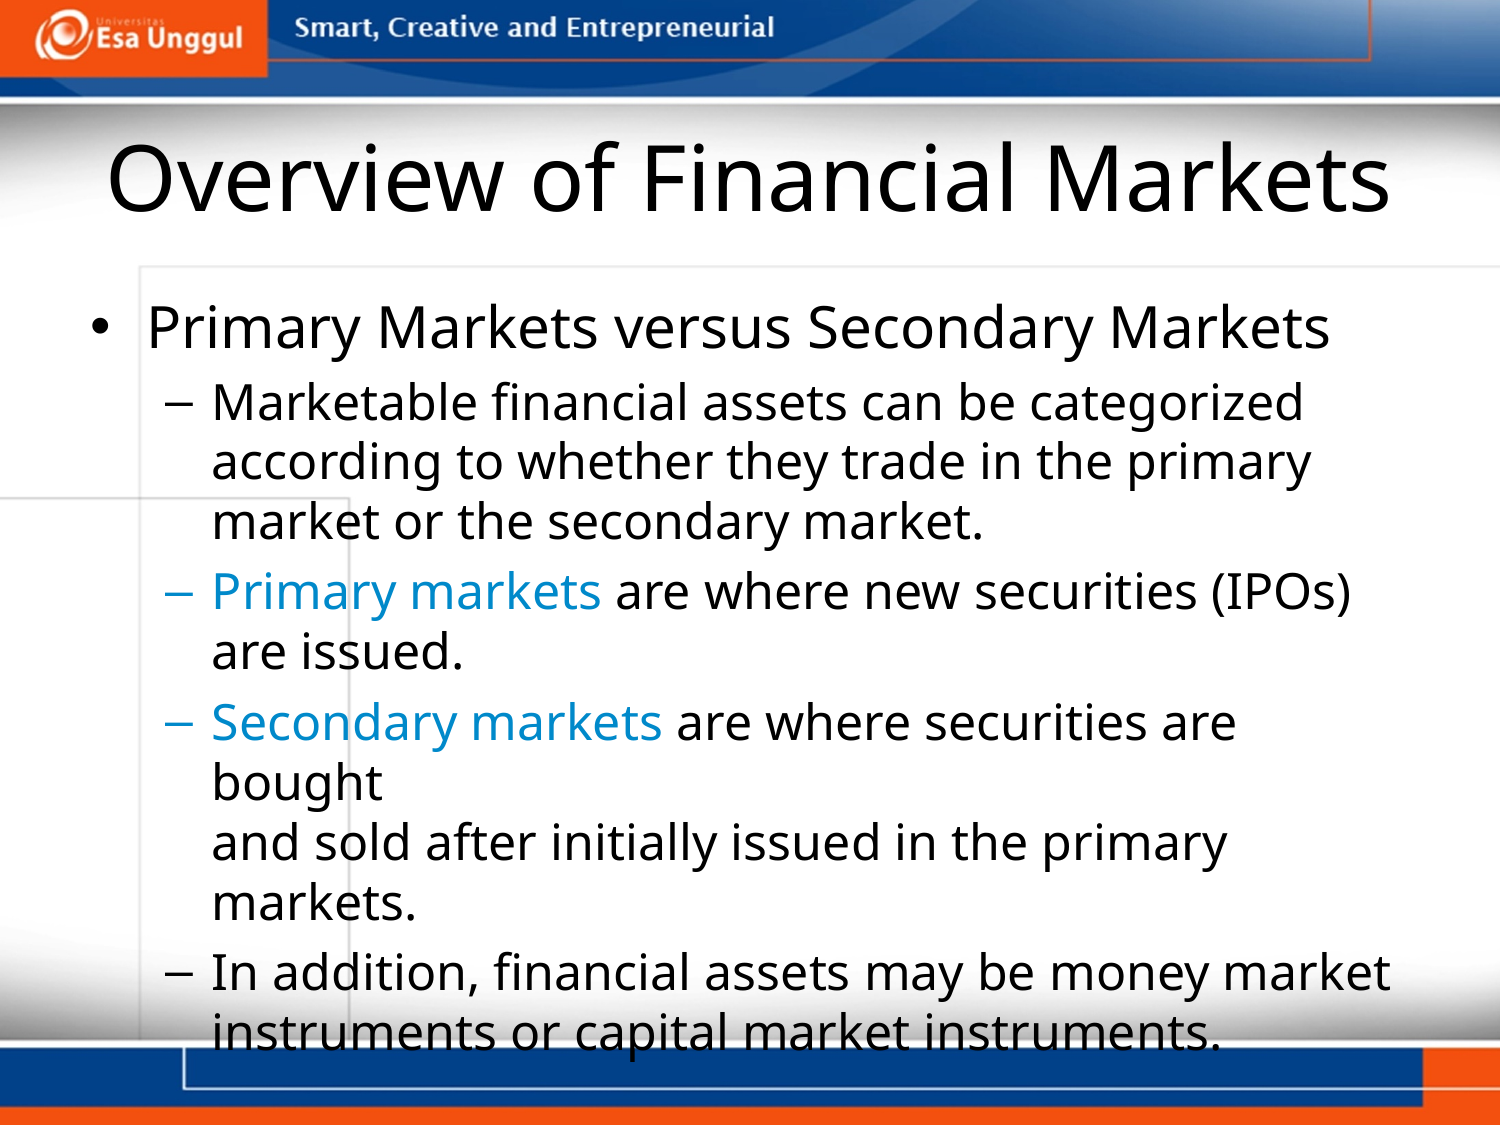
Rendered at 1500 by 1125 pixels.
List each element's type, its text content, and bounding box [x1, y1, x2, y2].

picture [0, 0, 1500, 1125]
list Primary Markets versus Secondary Markets Marketable financial assets can be categorized according to whether they trade in the primary market or the secondary market. Primary markets are where new securities (IPOs) are issued. Secondary markets are where securities are bought and sold after initially issued in the primary markets. In addition, financial assets may be money market instruments or capital market instruments. [75, 282, 1425, 1025]
title Overview of Financial Markets [75, 99, 1425, 250]
